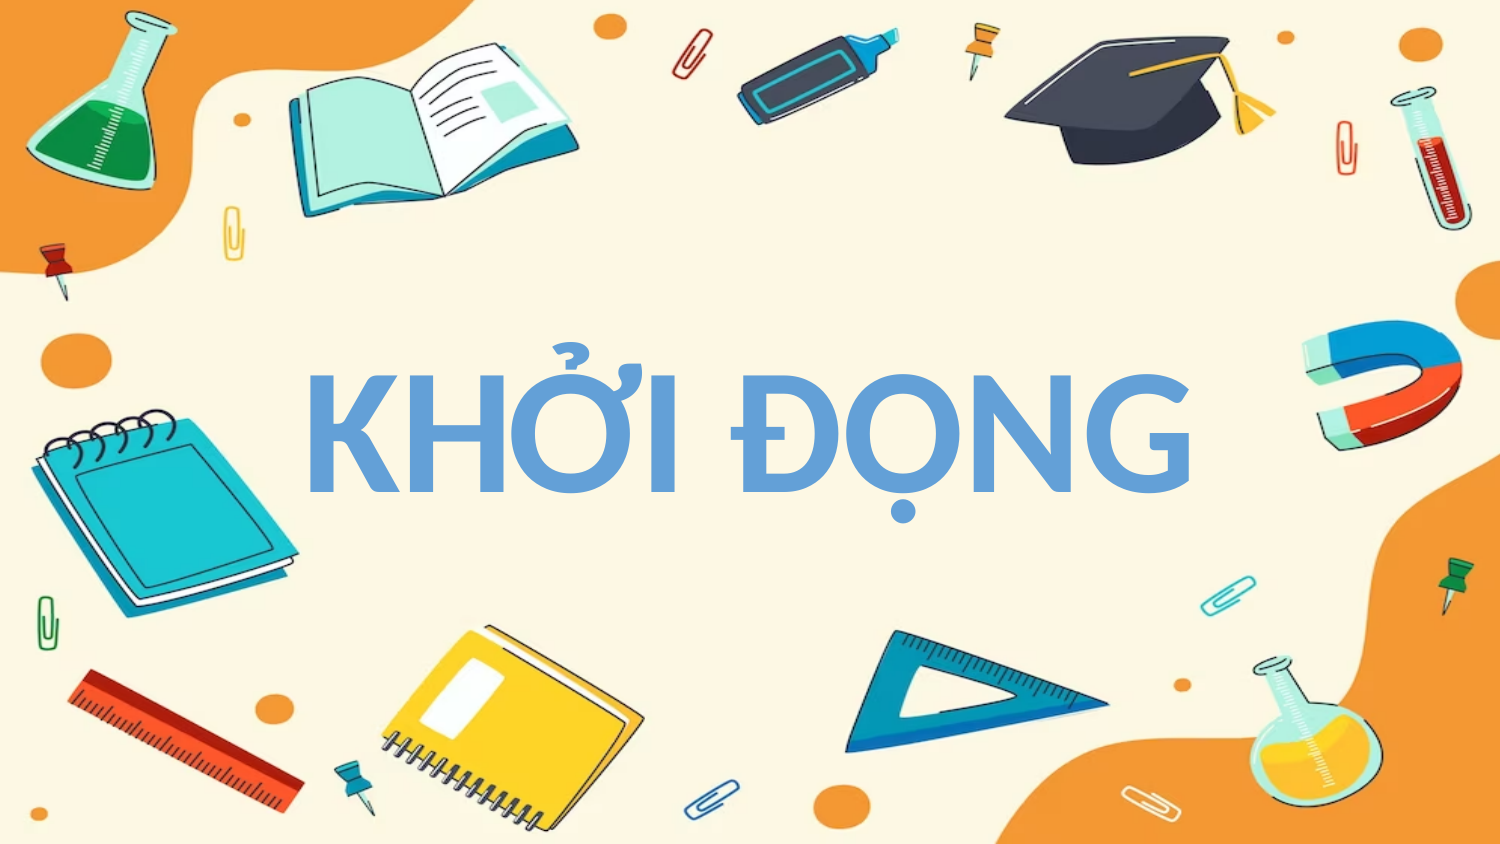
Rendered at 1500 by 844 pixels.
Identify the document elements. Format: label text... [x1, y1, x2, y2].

text_box KHỞI ĐỘNG [241, 305, 1259, 536]
picture [0, 0, 1500, 844]
